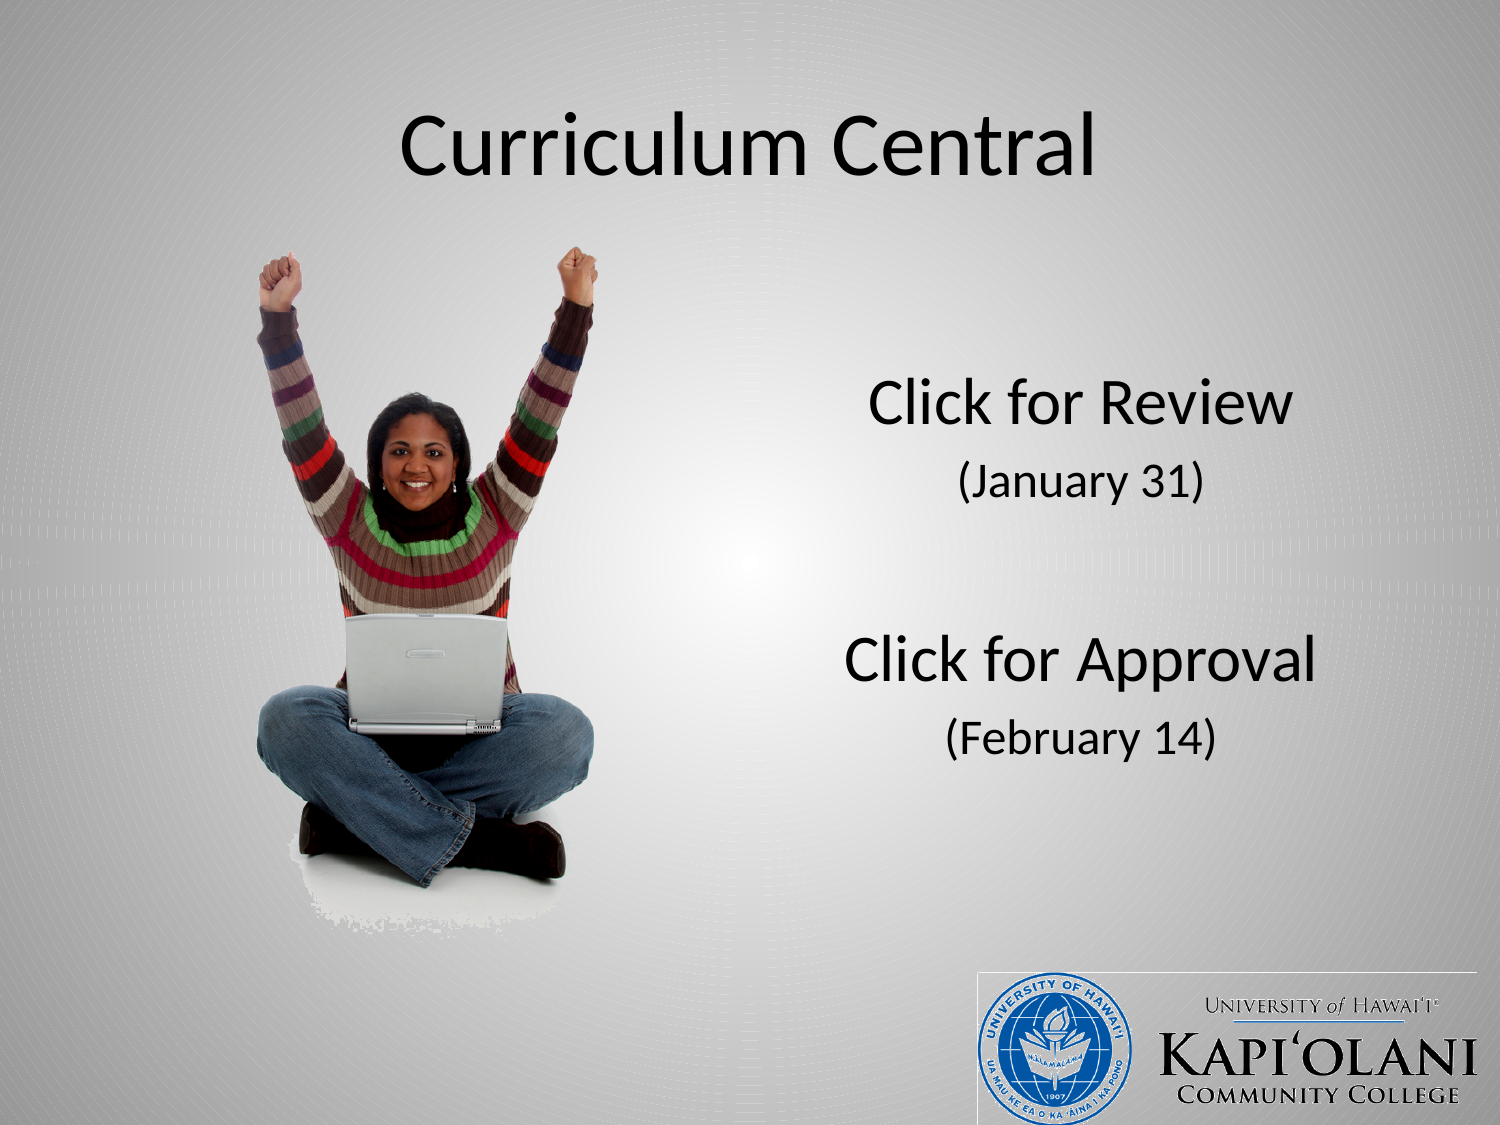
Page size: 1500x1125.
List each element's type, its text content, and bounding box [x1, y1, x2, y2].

picture [162, 174, 680, 951]
list Click for Review (January 31) Click for Approval (February 14) [787, 350, 1375, 838]
picture [975, 970, 1477, 1125]
title Curriculum Central [75, 45, 1425, 233]
